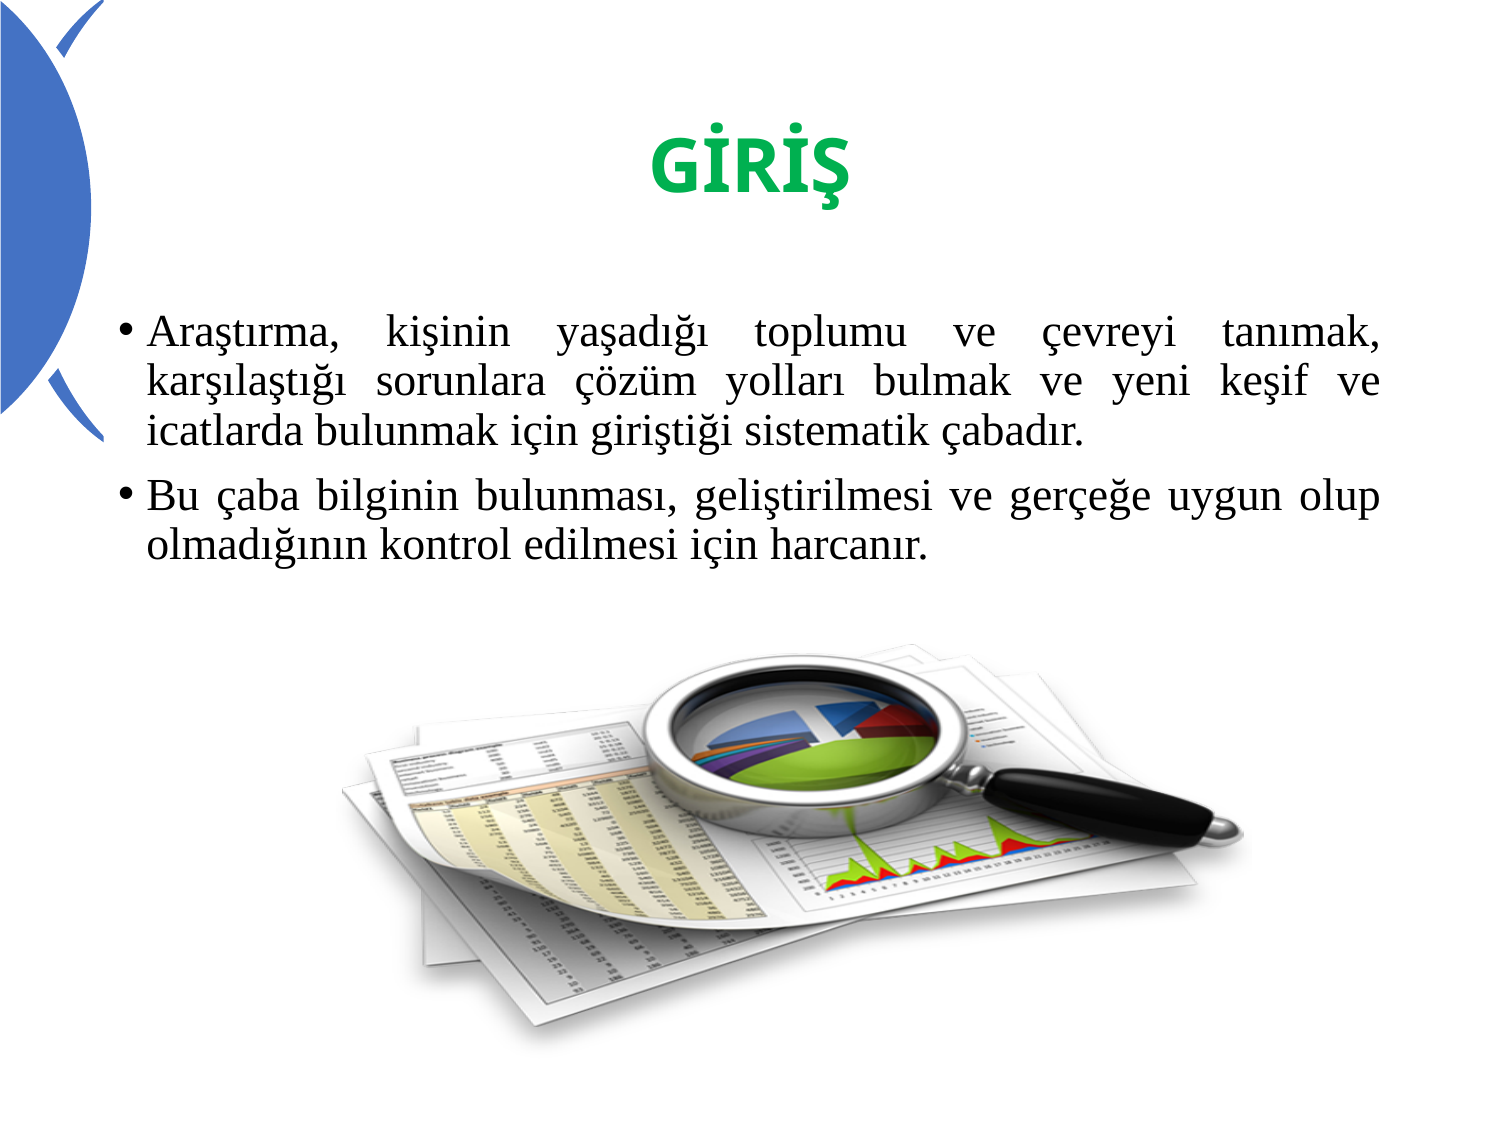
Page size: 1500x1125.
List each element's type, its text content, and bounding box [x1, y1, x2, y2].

list Araştırma, kişinin yaşadığı toplumu ve çevreyi tanımak, karşılaştığı sorunlara çözüm yolları bulmak ve yeni keşif ve icatlarda bulunmak için giriştiği sistematik çabadır. Bu çaba bilginin bulunması, geliştirilmesi ve gerçeğe uygun olup olmadığının kontrol edilmesi için harcanır. [103, 299, 1397, 1014]
picture [336, 639, 1252, 1064]
title GİRİŞ [103, 59, 1397, 278]
